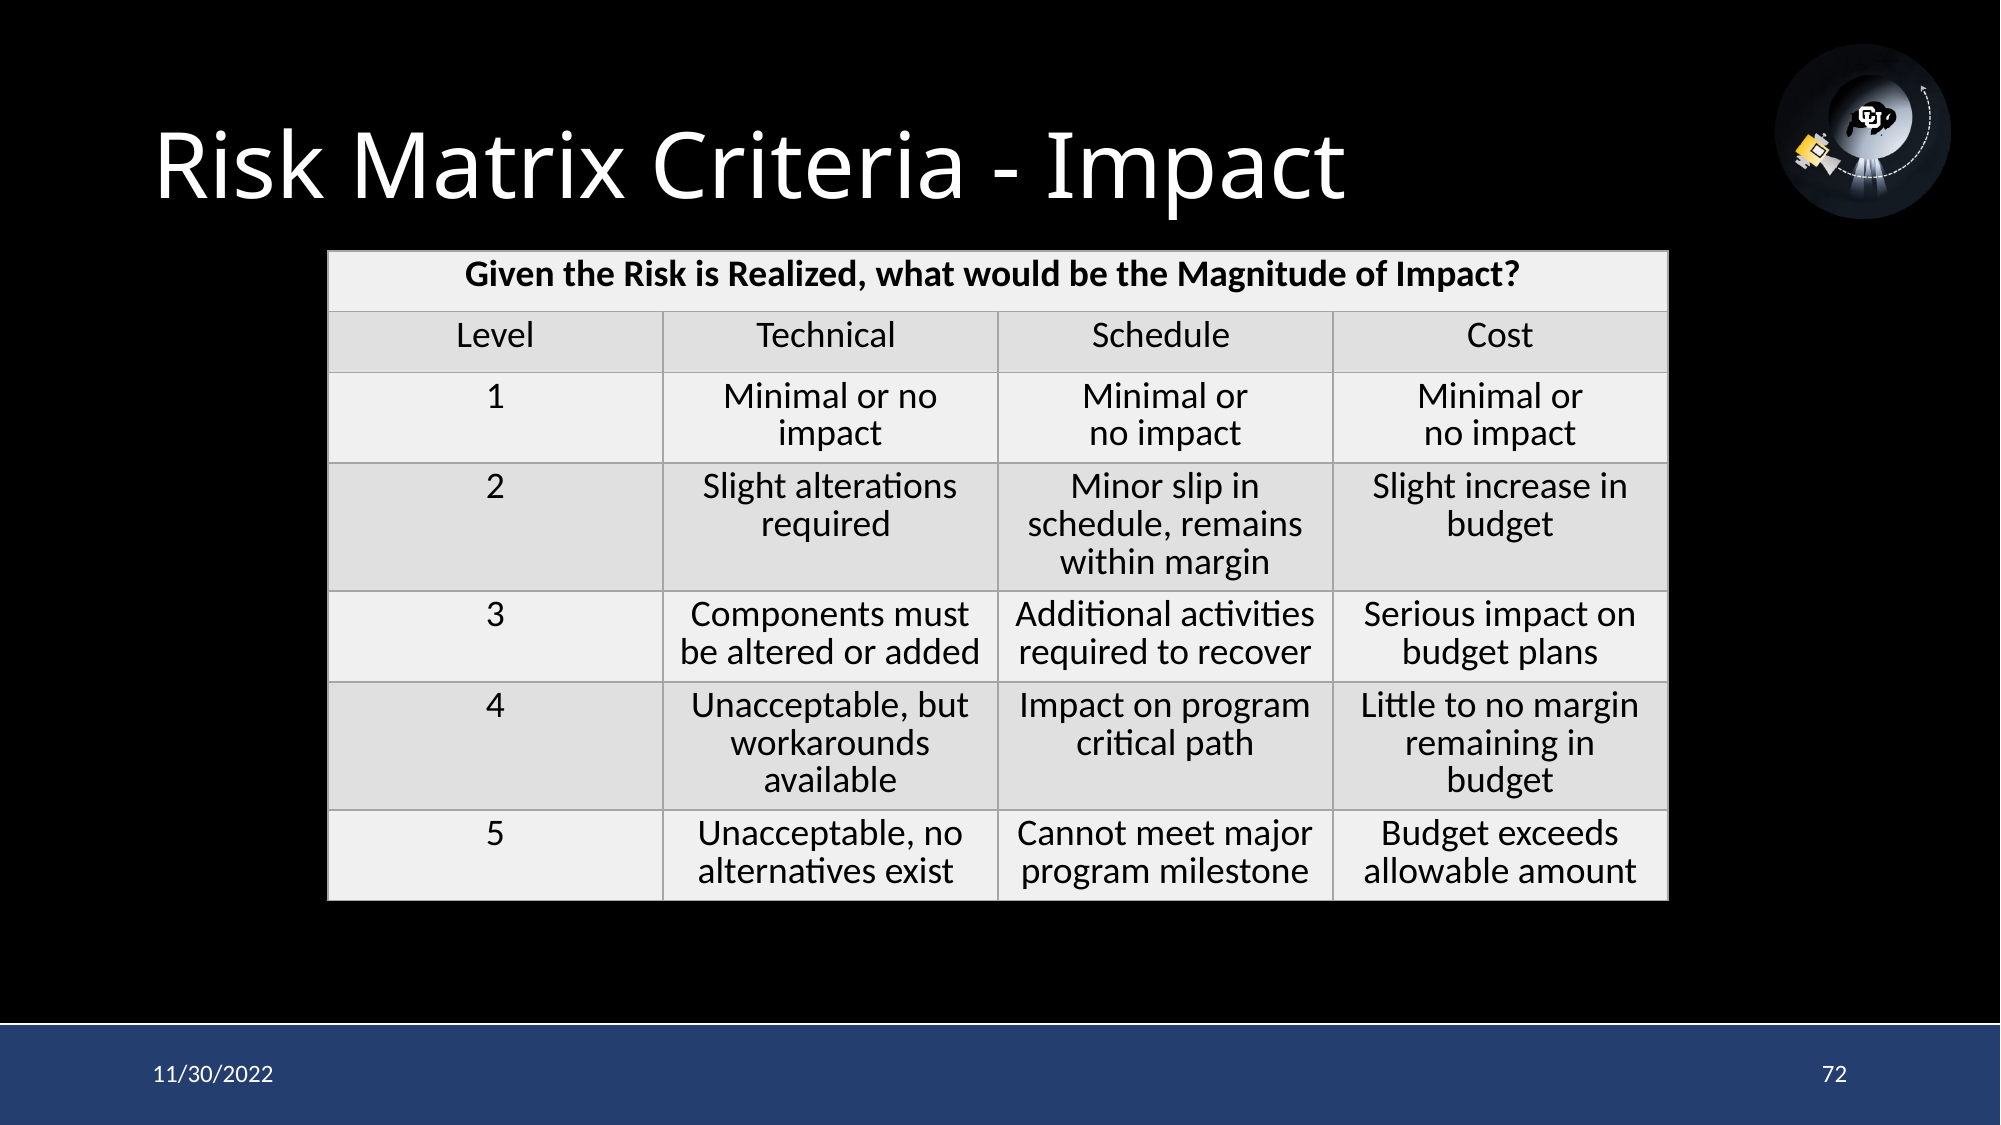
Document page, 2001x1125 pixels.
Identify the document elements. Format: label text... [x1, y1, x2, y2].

table_cell Little to no margin remaining in budget [1334, 683, 1667, 809]
table_cell Impact on program critical path [999, 683, 1332, 809]
table_cell Minimal or no impact [1334, 373, 1667, 462]
table_cell Components must be altered or added [664, 592, 997, 681]
table_cell Unacceptable, no alternatives exist [664, 811, 997, 900]
title Risk Matrix Criteria - Impact [137, 59, 1863, 278]
table_header Given the Risk is Realized, what would be the Magnitude of Impact? [329, 252, 1667, 311]
table_cell Level [329, 312, 662, 372]
table_cell Serious impact on budget plans [1334, 592, 1667, 681]
table_cell 1 [329, 373, 662, 462]
slide_number 72 [1412, 1042, 1863, 1103]
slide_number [137, 1042, 588, 1103]
table_cell Schedule [999, 312, 1332, 372]
table_cell Cannot meet major program milestone [999, 811, 1332, 900]
table_cell Technical [664, 312, 997, 372]
table_cell 5 [329, 811, 662, 900]
table_cell Budget exceeds allowable amount [1334, 811, 1667, 900]
table_cell Additional activities required to recover [999, 592, 1332, 681]
table_cell 2 [329, 464, 662, 590]
picture [1753, 22, 1972, 240]
table_cell Minimal or no impact [664, 373, 997, 462]
table_cell 3 [329, 592, 662, 681]
table_cell Slight alterations required [664, 464, 997, 590]
table_cell Cost [1334, 312, 1667, 372]
table_cell Unacceptable, but workarounds available [664, 683, 997, 809]
table_cell Minor slip in schedule, remains within margin [999, 464, 1332, 590]
table_cell Minimal or no impact [999, 373, 1332, 462]
table_cell 4 [329, 683, 662, 809]
table_cell Slight increase in budget [1334, 464, 1667, 590]
